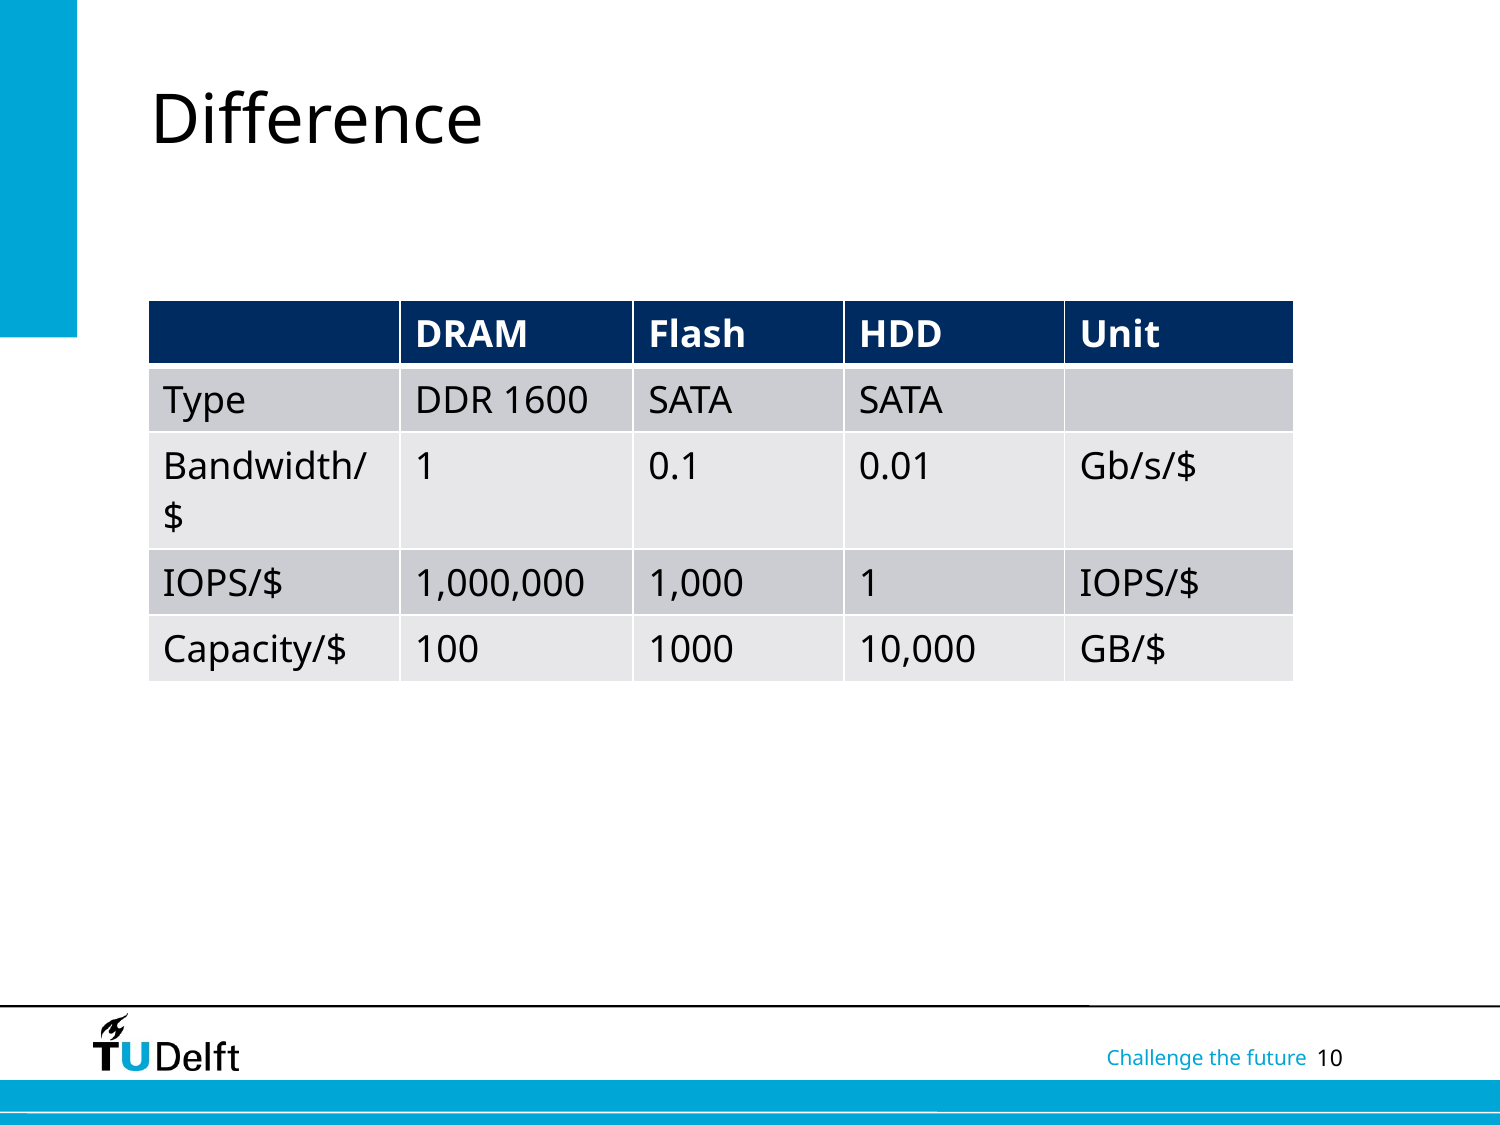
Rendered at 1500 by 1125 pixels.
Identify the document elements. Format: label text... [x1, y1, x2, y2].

picture [93, 1013, 239, 1071]
table_cell GB/$ [1065, 616, 1293, 681]
table_cell SATA [634, 369, 843, 431]
table_cell 10,000 [845, 616, 1064, 681]
table_header HDD [845, 301, 1064, 363]
table_cell 1,000,000 [401, 550, 632, 614]
table_cell 1 [401, 433, 632, 548]
table_header DRAM [401, 301, 632, 363]
table_cell 1000 [634, 616, 843, 681]
title Difference [150, 75, 1325, 178]
table_cell SATA [845, 369, 1064, 431]
table_cell IOPS/$ [1065, 550, 1293, 614]
table_cell [1065, 369, 1293, 431]
table_header [149, 301, 399, 363]
table_cell Type [149, 369, 399, 431]
table_cell Gb/s/$ [1065, 433, 1293, 548]
table_cell 0.1 [634, 433, 843, 548]
table_header Unit [1065, 301, 1293, 363]
table_cell Capacity/$ [149, 616, 399, 681]
table_cell 100 [401, 616, 632, 681]
table_cell 1,000 [634, 550, 843, 614]
table_cell 1 [845, 550, 1064, 614]
table_cell Bandwidth/$ [149, 433, 399, 548]
table_header Flash [634, 301, 843, 363]
table_cell DDR 1600 [401, 369, 632, 431]
table_cell 0.01 [845, 433, 1064, 548]
table_cell IOPS/$ [149, 550, 399, 614]
